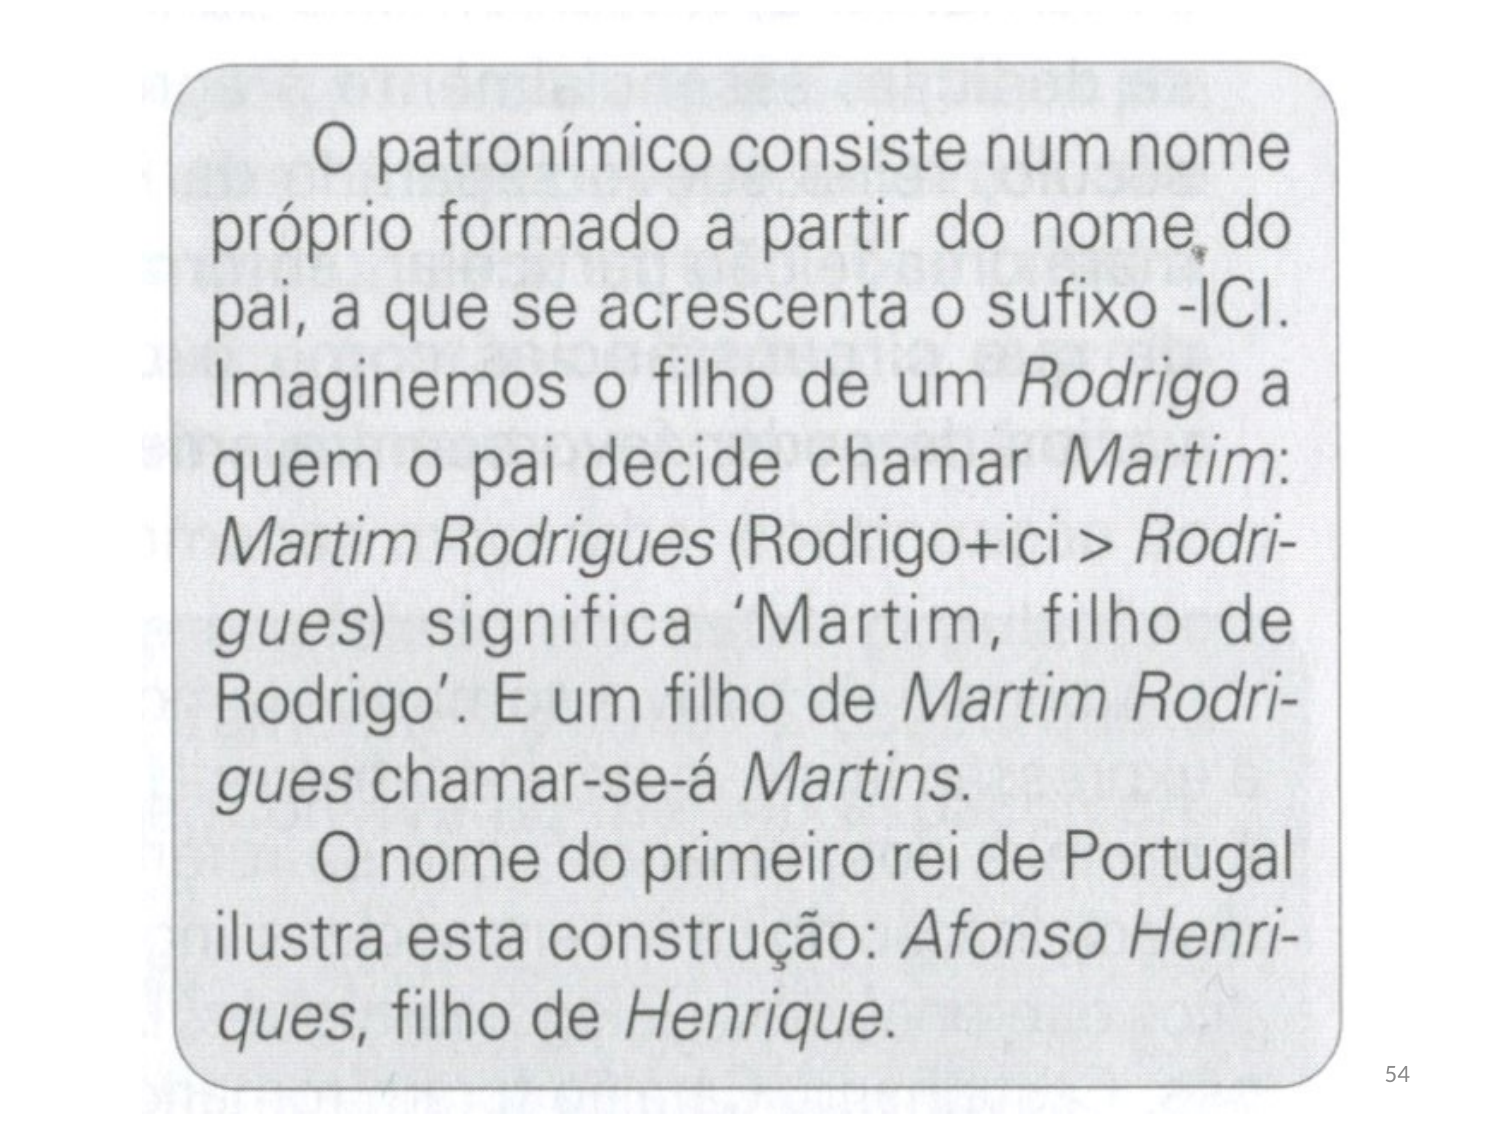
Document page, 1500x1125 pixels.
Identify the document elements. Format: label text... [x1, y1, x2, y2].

slide_number 54 [1361, 1042, 1425, 1103]
picture [142, 10, 1358, 1115]
